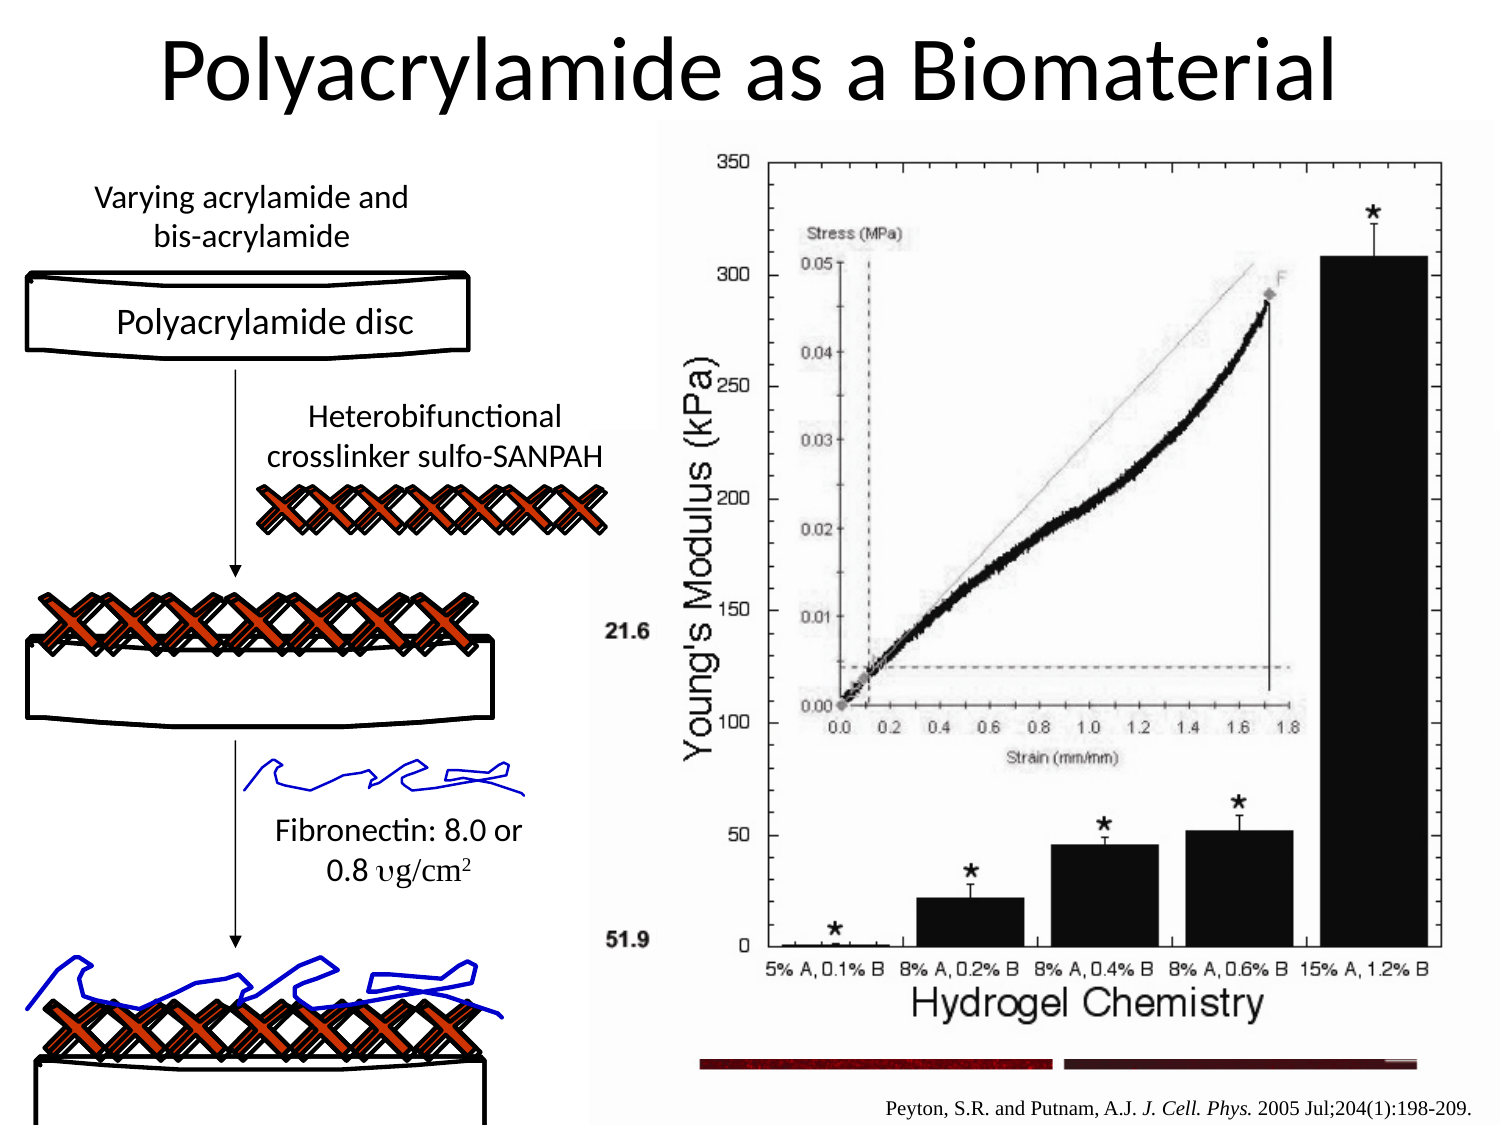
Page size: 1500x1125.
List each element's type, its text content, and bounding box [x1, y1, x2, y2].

title Polyacrylamide as a Biomaterial [0, 0, 1500, 128]
text_box Varying acrylamide and bis-acrylamide [58, 167, 446, 262]
picture [253, 120, 1500, 1125]
picture [22, 589, 530, 801]
text_box Heterobifunctional crosslinker sulfo-SANPAH [220, 386, 650, 482]
picture [22, 263, 486, 376]
text_box [229, 482, 242, 578]
picture [22, 930, 511, 1125]
text_box Fibronectin: 8.0 or 0.8 ug/cm2 [241, 800, 557, 896]
